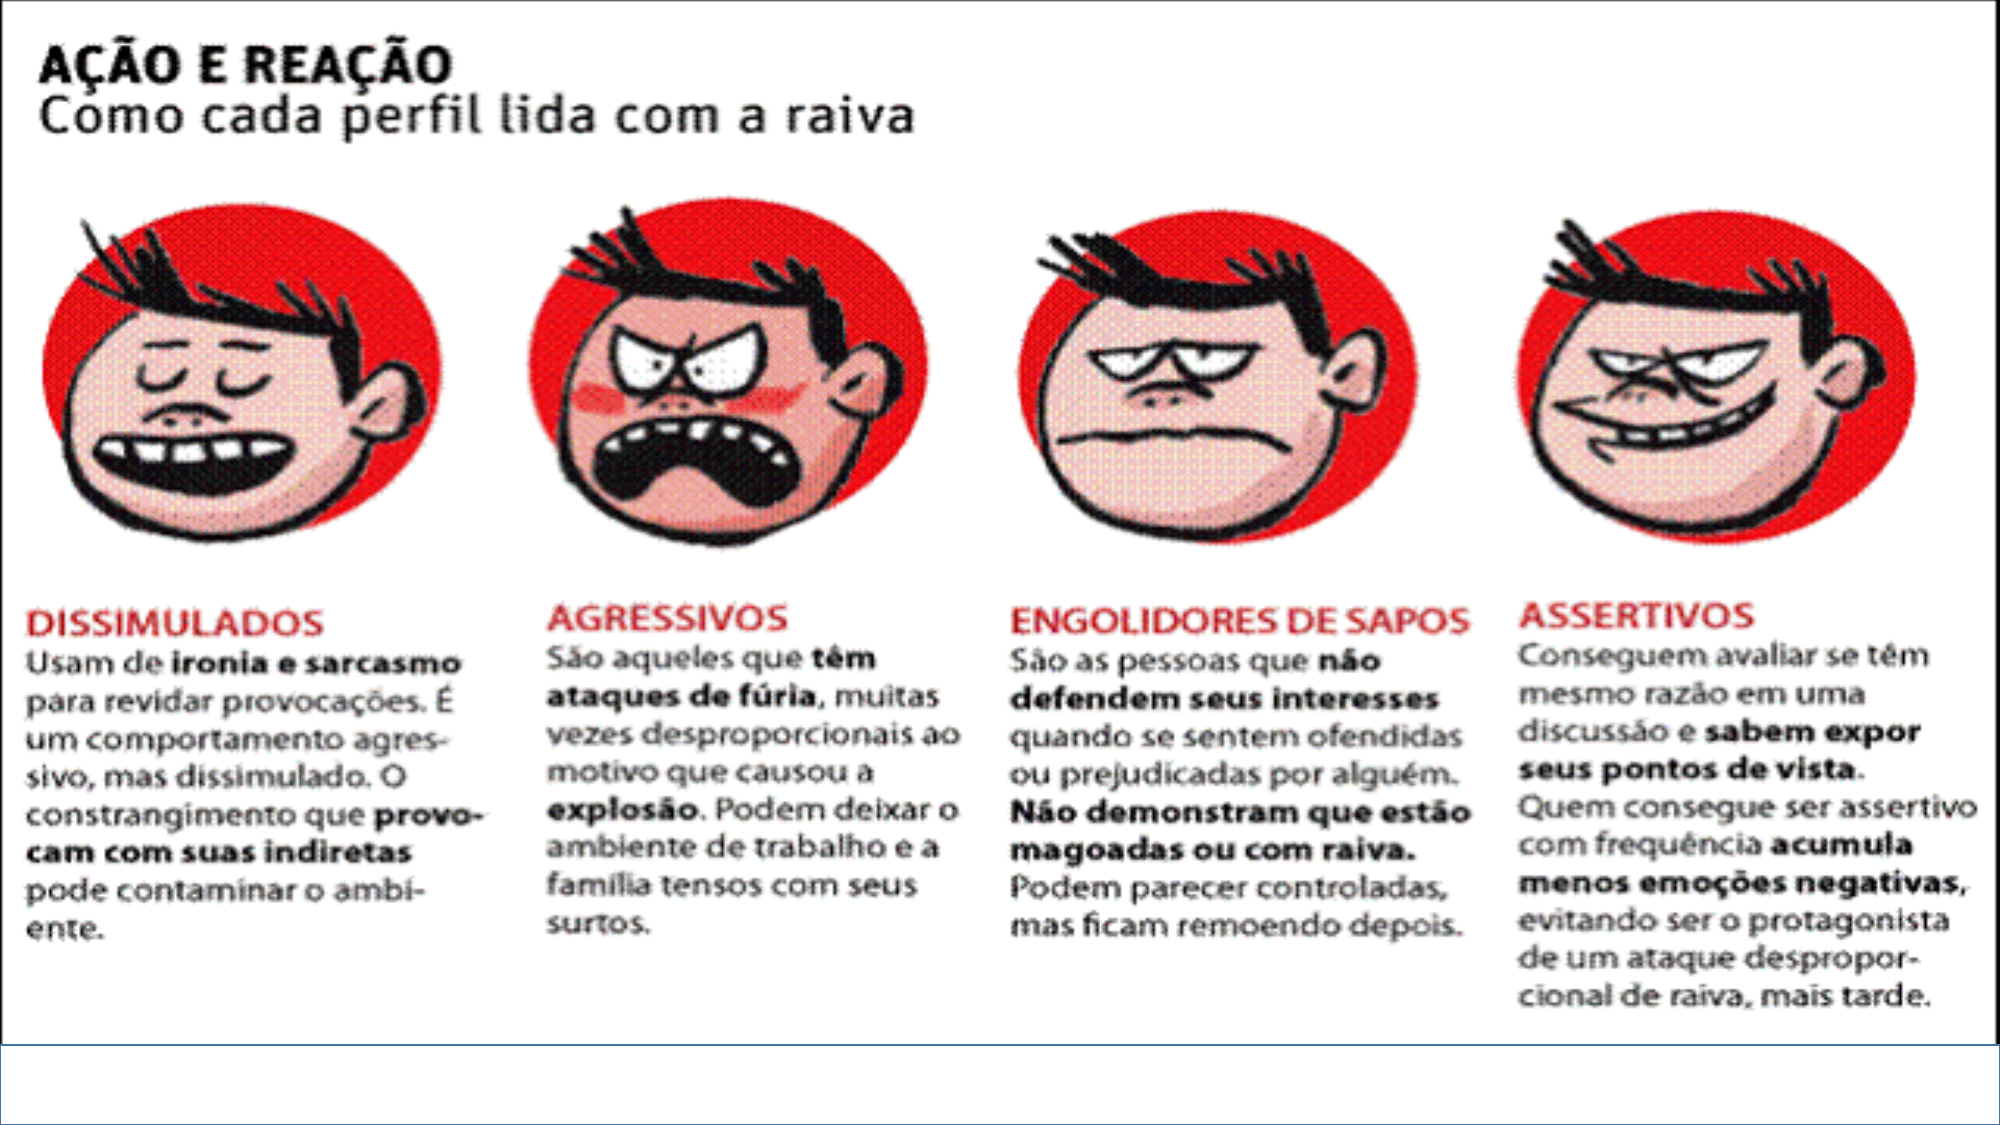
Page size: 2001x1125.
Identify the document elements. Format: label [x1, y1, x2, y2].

list [0, 0, 2000, 1125]
